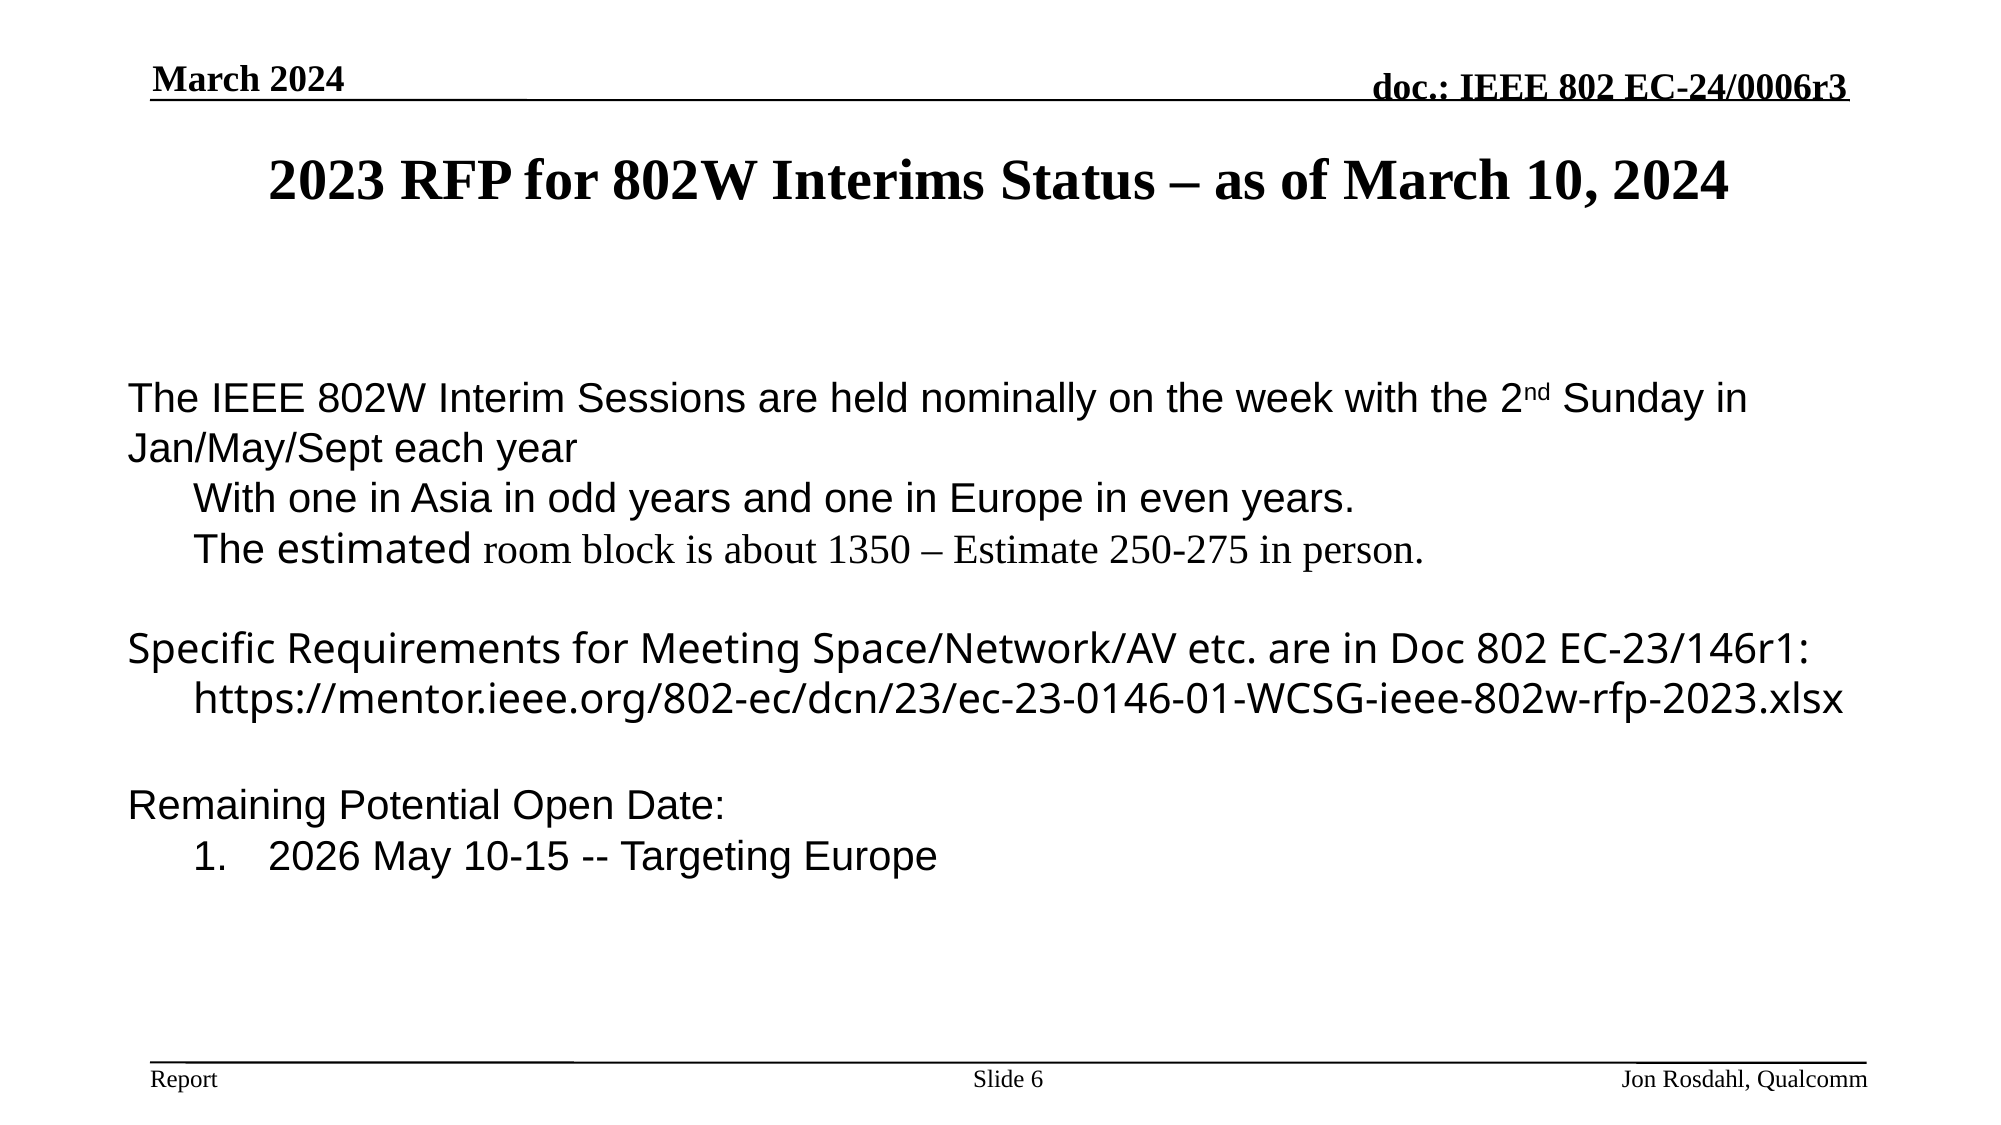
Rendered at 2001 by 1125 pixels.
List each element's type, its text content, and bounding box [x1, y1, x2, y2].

title 2023 RFP for 802W Interims Status – as of March 10, 2024 [149, 112, 1850, 241]
slide_number Slide 6 [950, 1061, 1067, 1123]
list The IEEE 802W Interim Sessions are held nominally on the week with the 2nd Sunday in Jan/May/Sept each year With one in Asia in odd years and one in Europe in even years. The estimated room block is about 1350 – Estimate 250-275 in person. Specific Requirements for Meeting Space/Network/AV etc. are in Doc 802 EC-23/146r1: https://mentor.ieee.org/802-ec/dcn/23/ec-23-0146-01-WCSG-ieee-802w-rfp-2023.xlsx Remaining Potential Open Date: 2026 May 10-15 -- Targeting Europe [112, 298, 1869, 952]
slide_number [152, 54, 563, 100]
footer Jon Rosdahl, Qualcomm [1171, 1061, 1869, 1093]
